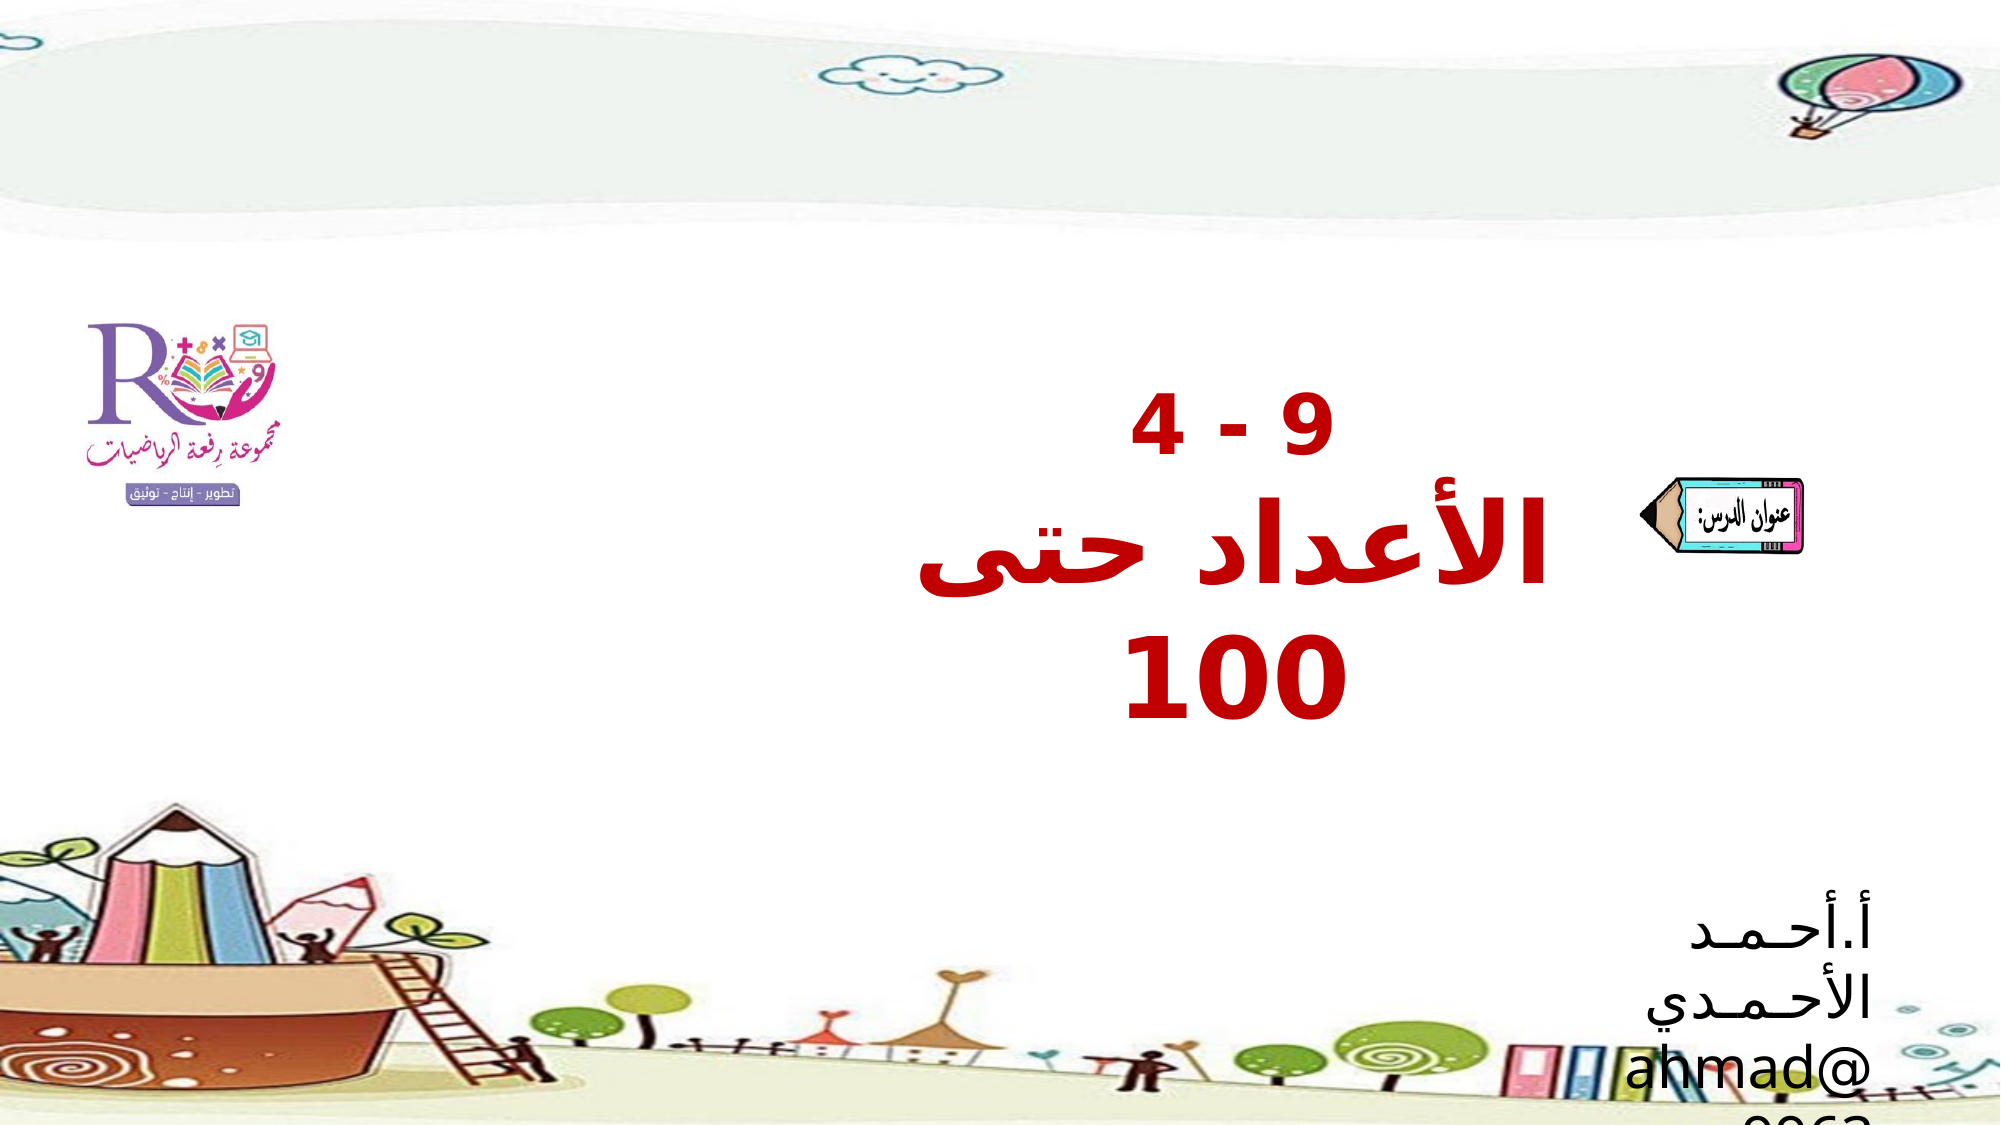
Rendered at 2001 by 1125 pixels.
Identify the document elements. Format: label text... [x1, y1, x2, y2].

text_box 9 - 4 الأعداد حتى 100 [833, 363, 1634, 749]
text_box أ.أحـمـد الأحـمـدي @ahmad9963 [1584, 883, 1889, 1125]
picture [0, 0, 2001, 1125]
